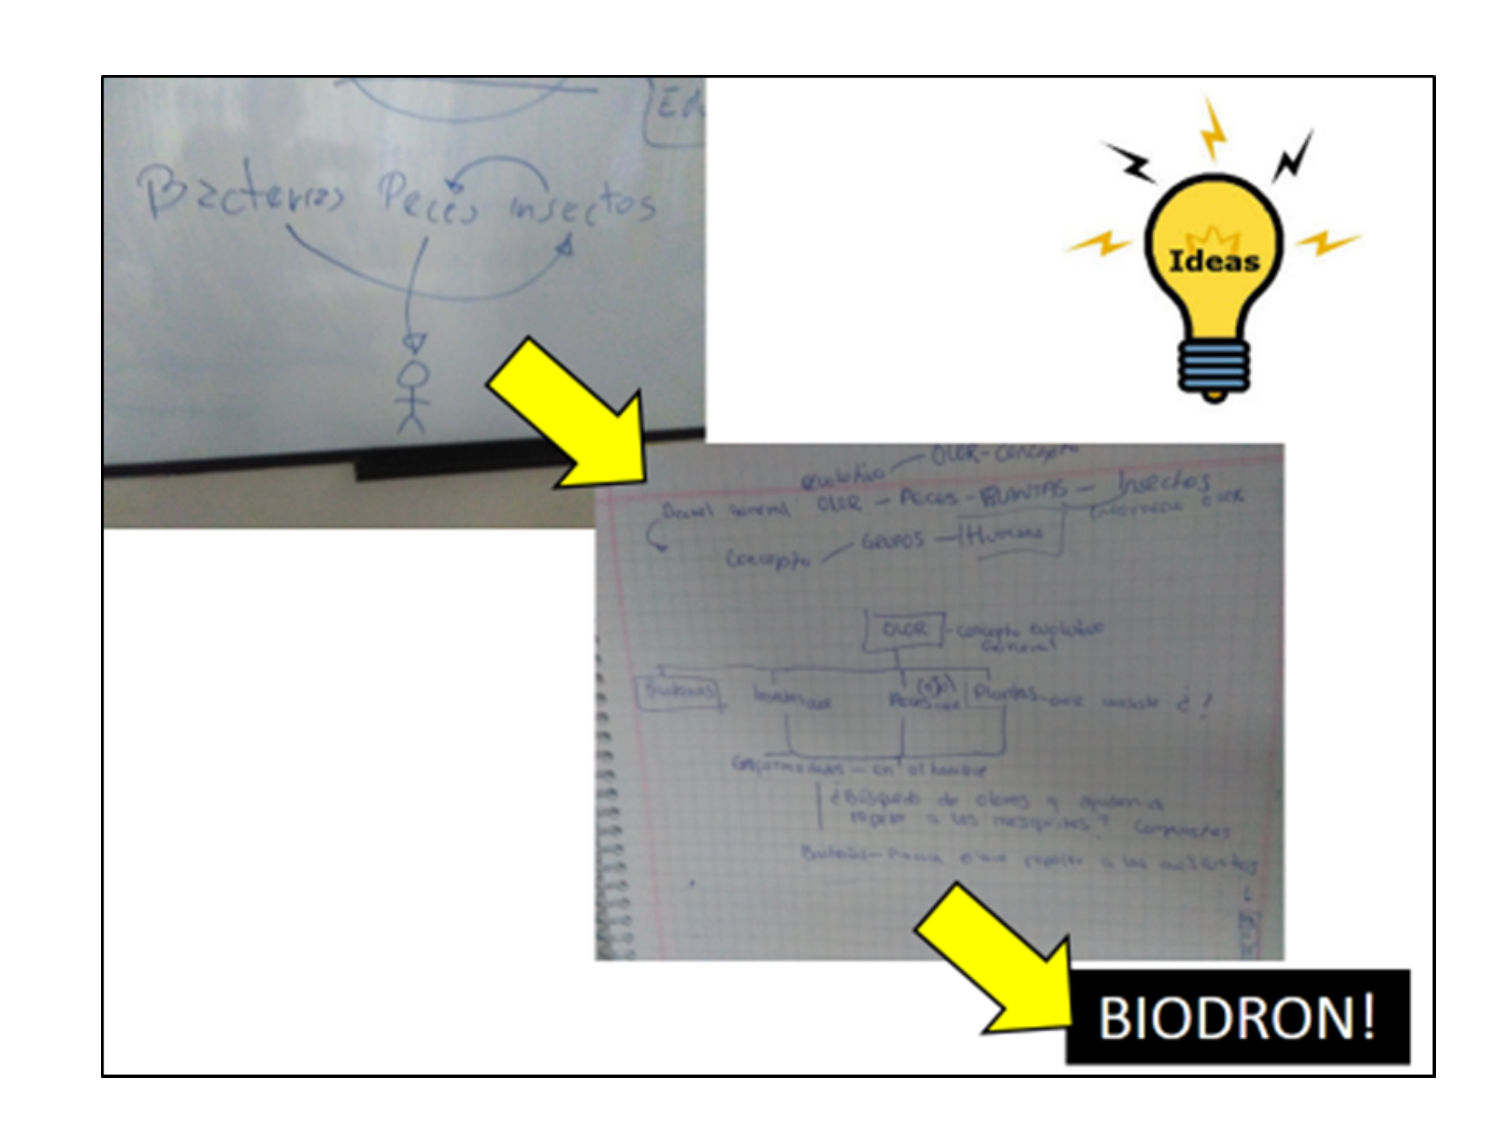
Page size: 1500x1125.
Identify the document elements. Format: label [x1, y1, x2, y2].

picture [101, 75, 1436, 1078]
